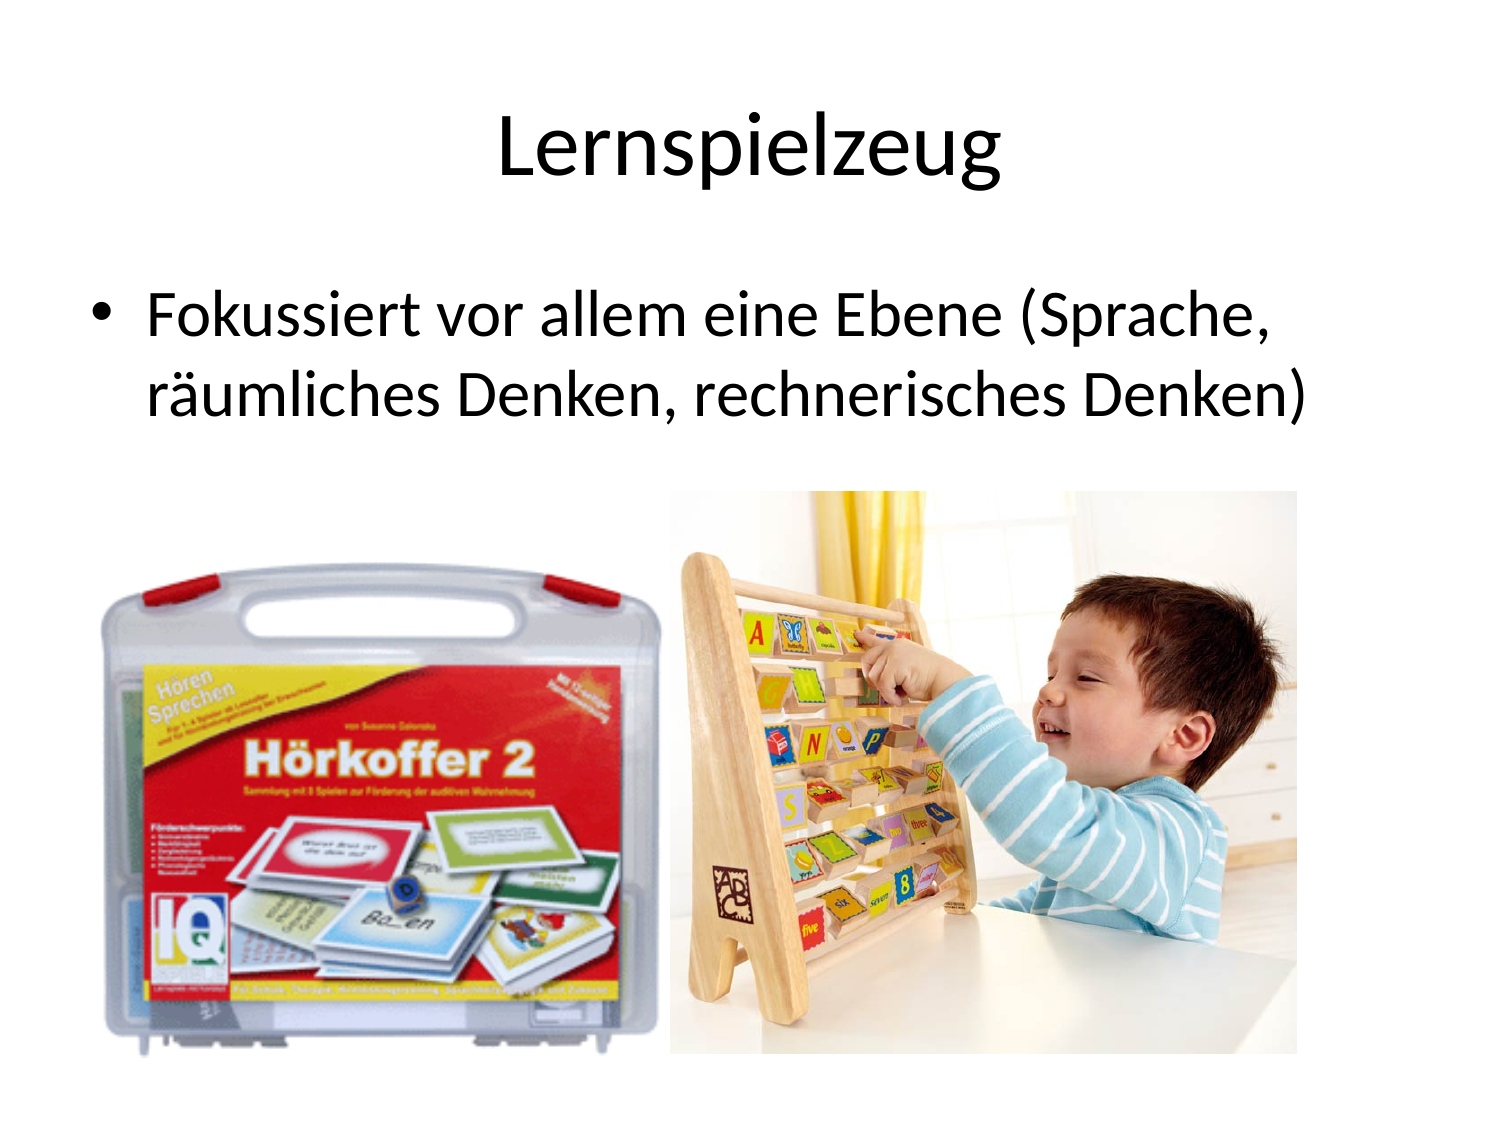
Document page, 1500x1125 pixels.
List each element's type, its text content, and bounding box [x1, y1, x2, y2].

picture [670, 491, 1297, 1054]
picture [100, 562, 664, 1059]
list Fokussiert vor allem eine Ebene (Sprache, räumliches Denken, rechnerisches Denken) [75, 262, 1425, 1005]
title Lernspielzeug [75, 45, 1425, 233]
